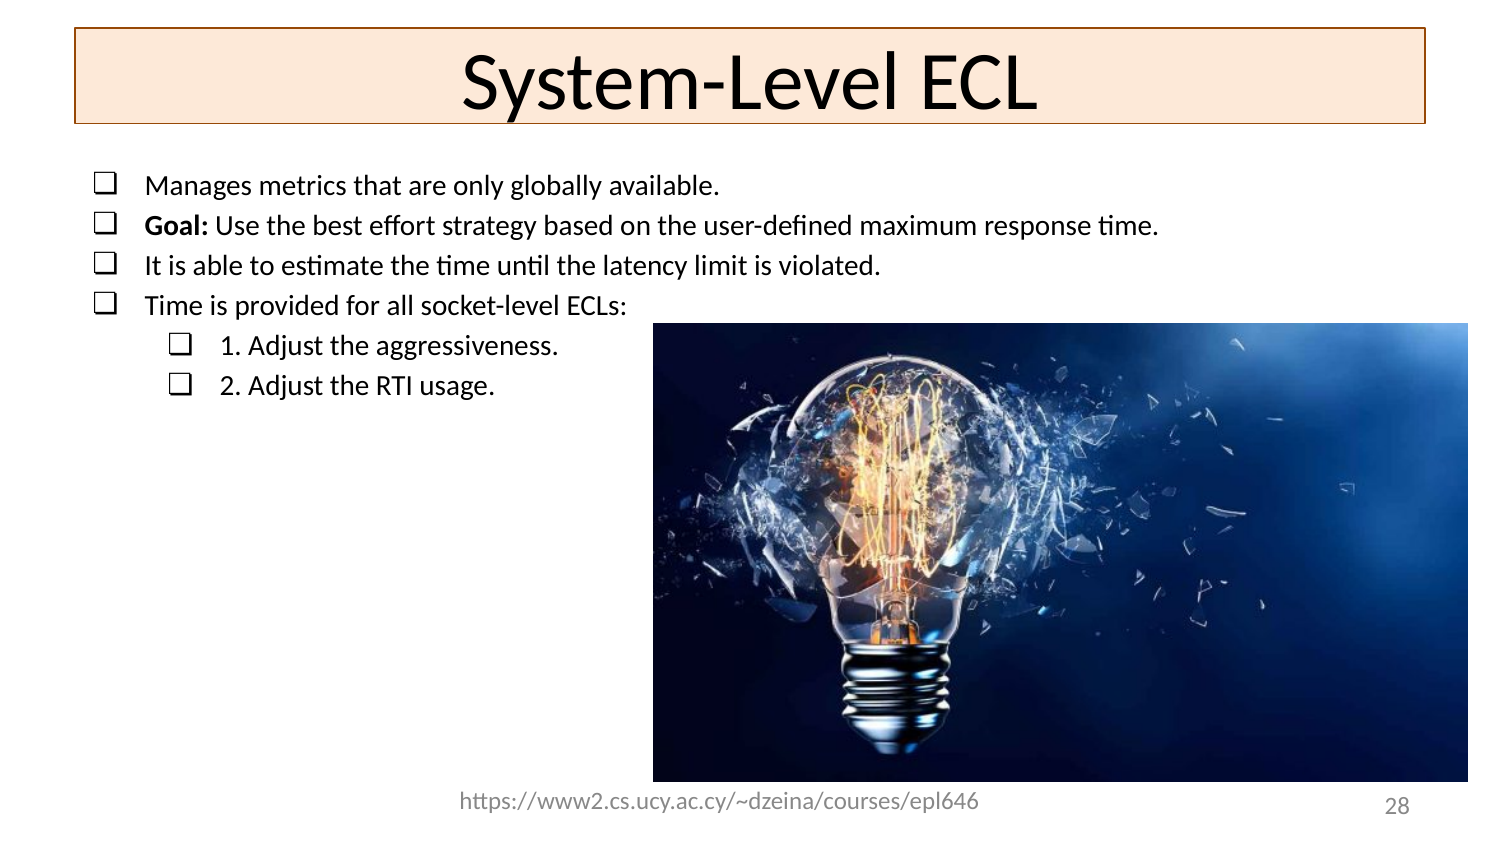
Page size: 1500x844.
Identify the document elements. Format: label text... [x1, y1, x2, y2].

picture [653, 323, 1469, 783]
title System-Level ECL [75, 27, 1425, 124]
text_box https://www2.cs.ucy.ac.cy/~dzeina/courses/epl646 [75, 762, 1365, 837]
list Manages metrics that are only globally available. Goal: Use the best effort strategy based on the user-defined maximum response time. It is able to estimate the time until the latency limit is violated. Time is provided for all socket-level ECLs: 1. Adjust the aggressiveness. 2. Adjust the RTI usage. [54, 153, 1446, 734]
slide_number ‹#› [1365, 791, 1425, 827]
